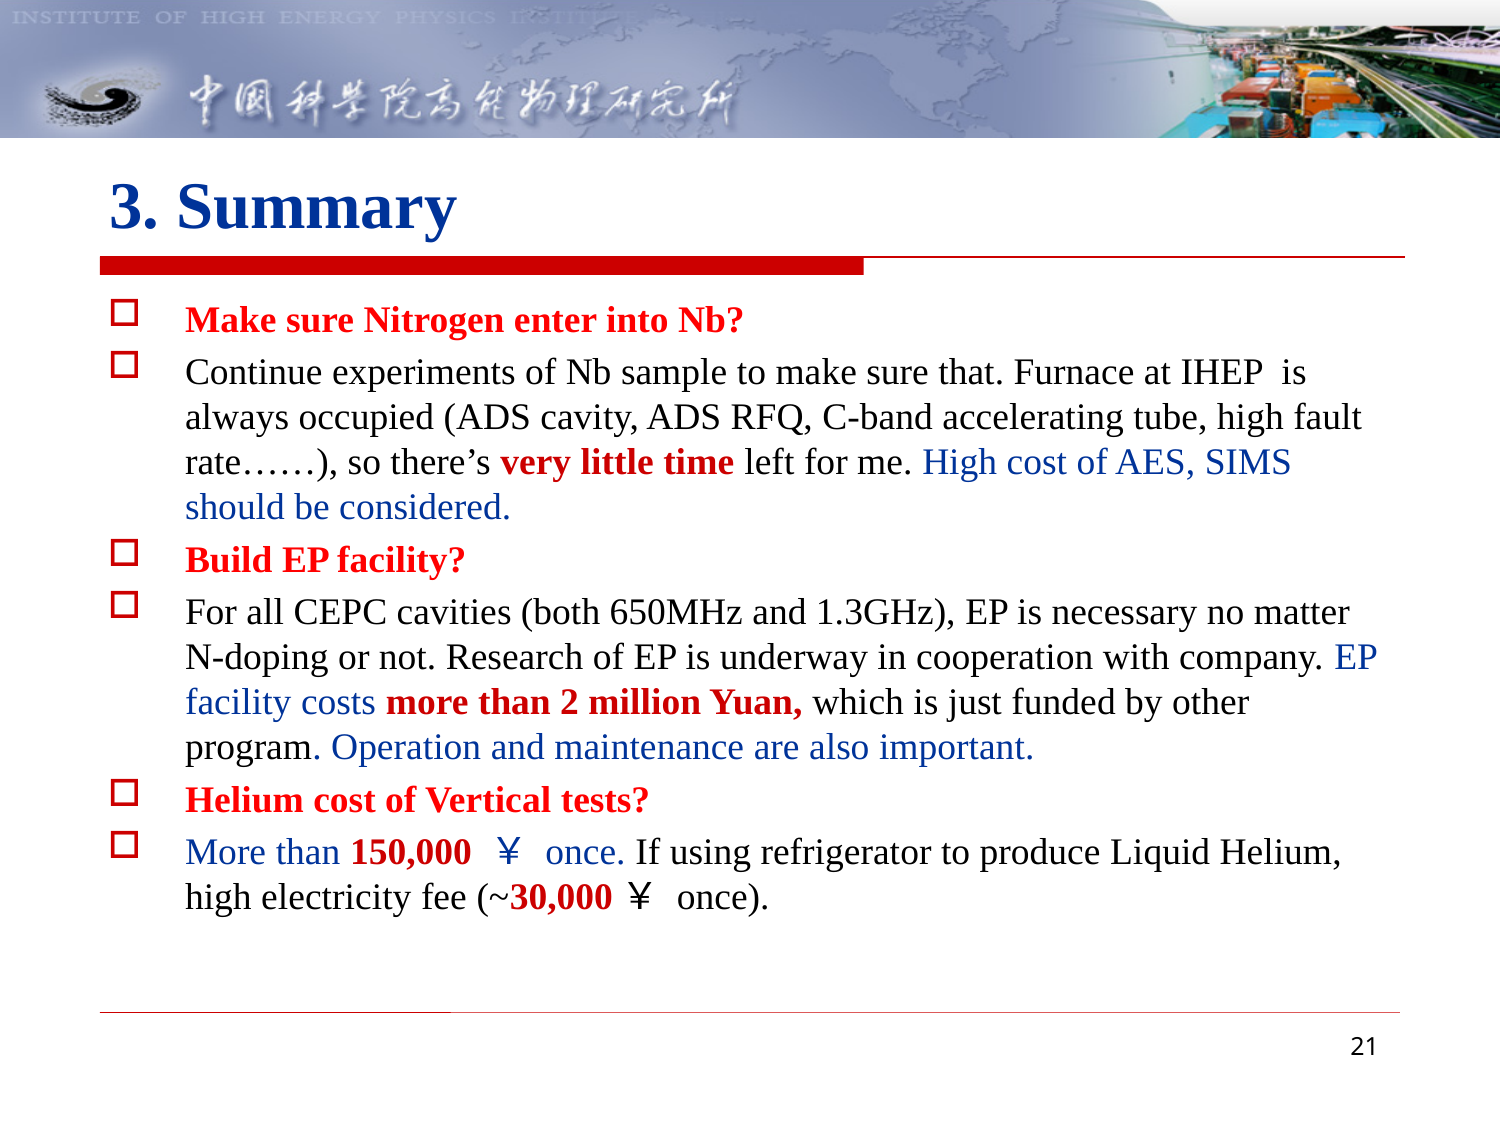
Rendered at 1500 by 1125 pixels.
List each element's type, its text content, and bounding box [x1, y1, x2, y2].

title 3. Summary [94, 50, 1407, 250]
slide_number 21 [1068, 1022, 1395, 1102]
list Make sure Nitrogen enter into Nb? Continue experiments of Nb sample to make sure that. Furnace at IHEP is always occupied (ADS cavity, ADS RFQ, C-band accelerating tube, high fault rate……), so there’s very little time left for me. High cost of AES, SIMS should be considered. Build EP facility? For all CEPC cavities (both 650MHz and 1.3GHz), EP is necessary no matter N-doping or not. Research of EP is underway in cooperation with company. EP facility costs more than 2 million Yuan, which is just funded by other program. Operation and maintenance are also important. Helium cost of Vertical tests? More than 150,000 ￥ once. If using refrigerator to produce Liquid Helium, high electricity fee (~30,000￥ once). [92, 287, 1407, 1071]
picture [0, 0, 1500, 138]
